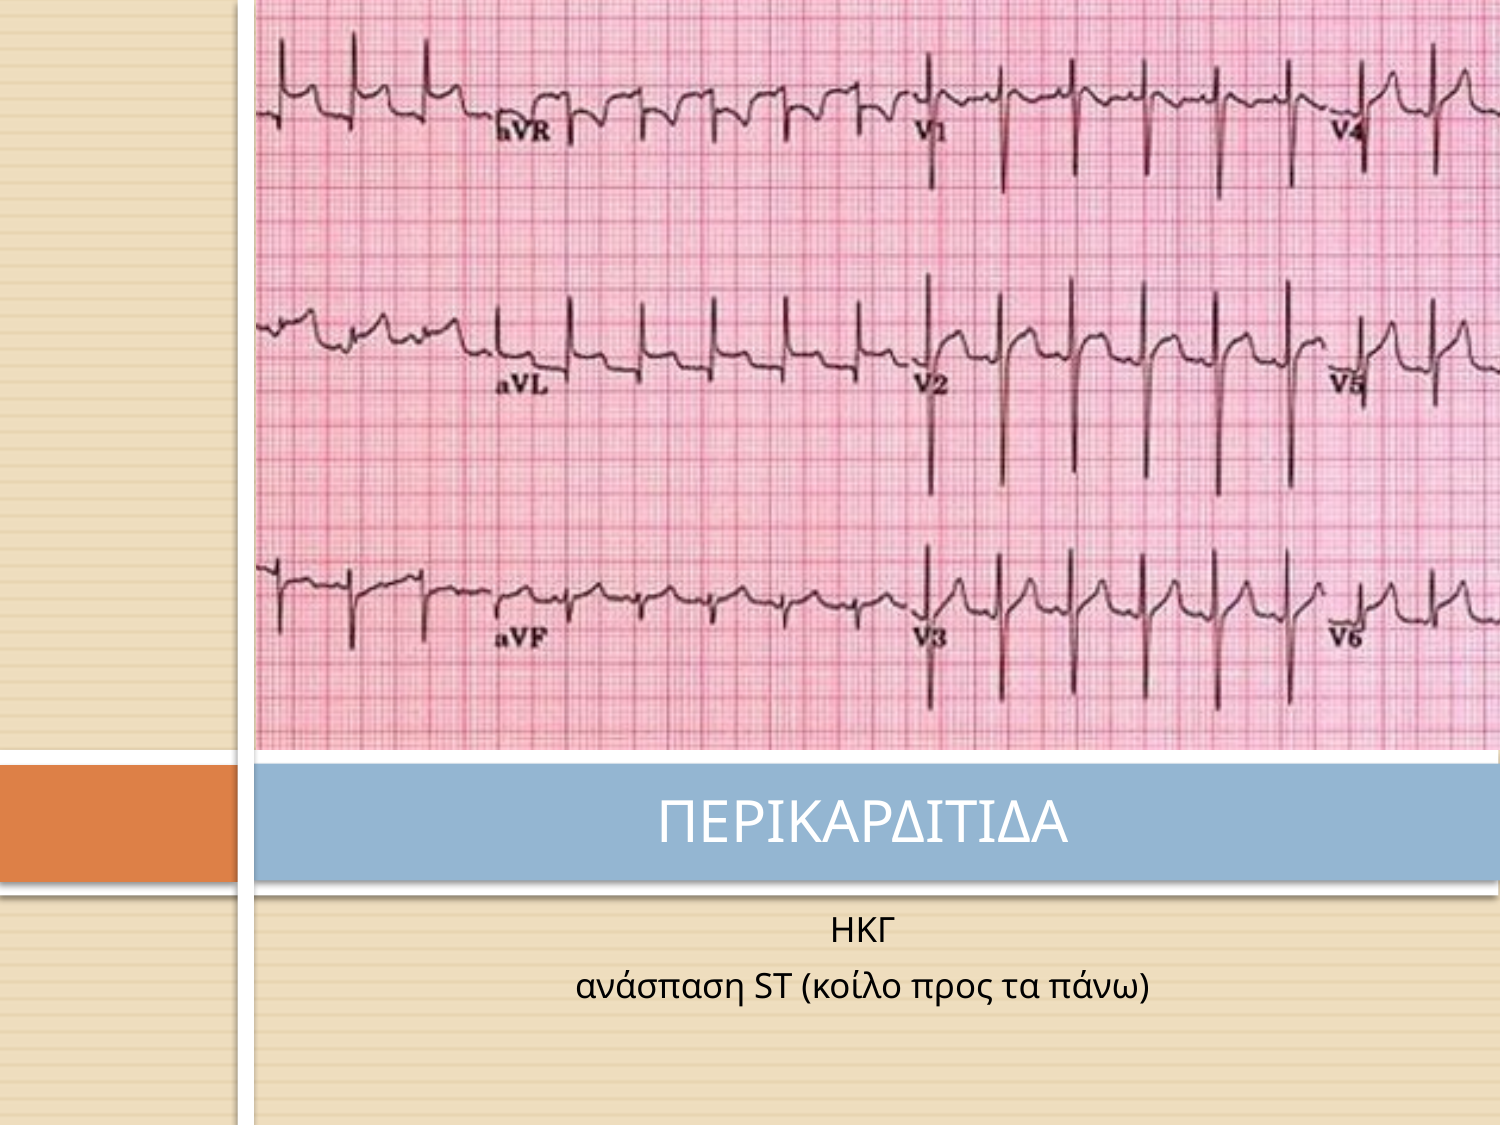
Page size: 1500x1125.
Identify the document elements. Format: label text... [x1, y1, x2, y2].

title ΠΕΡΙΚΑΡΔΙΤΙΔΑ [262, 762, 1463, 875]
picture [255, 0, 1500, 750]
list ΗΚΓ ανάσπαση ST (κοίλο προς τα πάνω) [262, 900, 1463, 1013]
